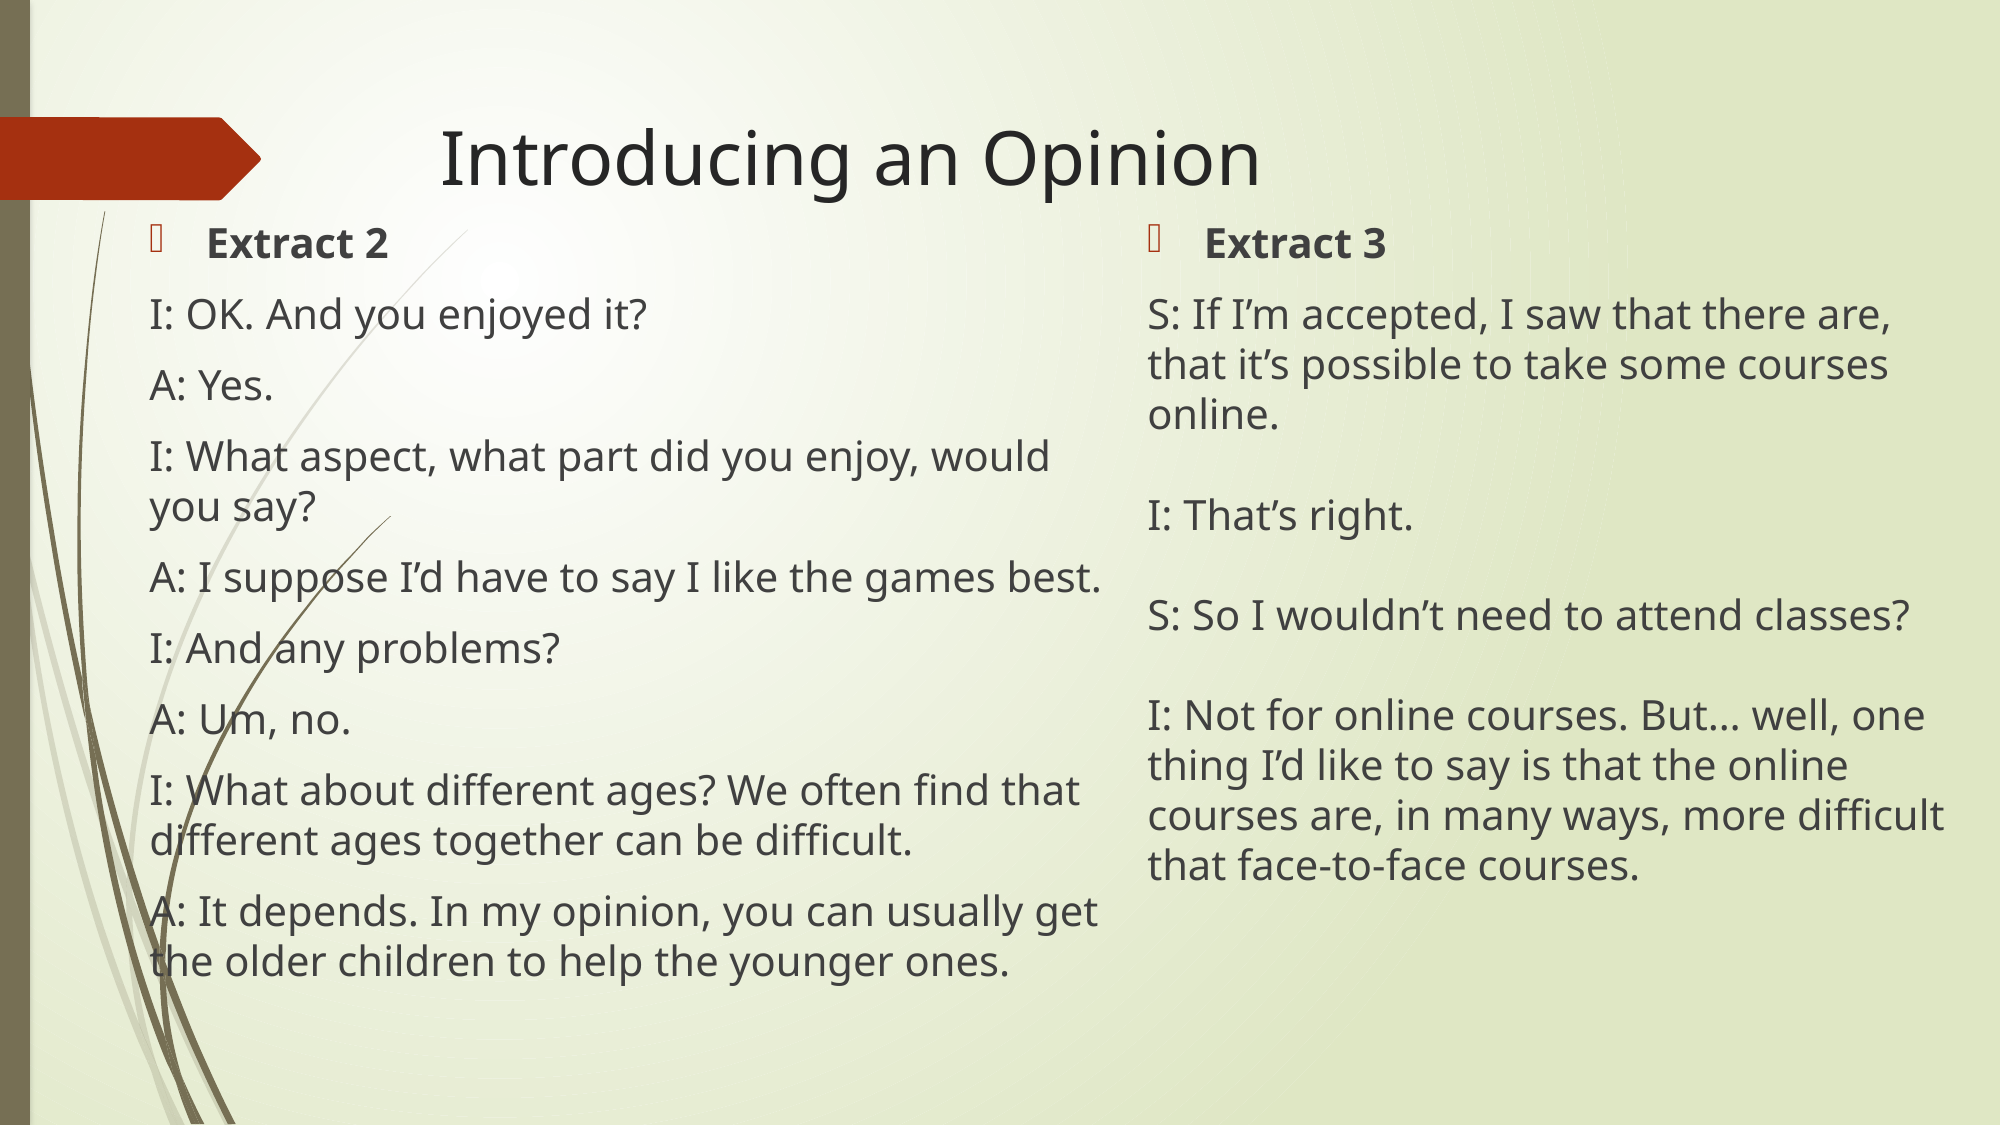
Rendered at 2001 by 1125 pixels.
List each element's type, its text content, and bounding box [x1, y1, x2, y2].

list Extract 2 I: OK. And you enjoyed it? A: Yes. I: What aspect, what part did you enjoy, would you say? A: I suppose I’d have to say I like the games best. I: And any problems? A: Um, no. I: What about different ages? We often find that different ages together can be difficult. A: It depends. In my opinion, you can usually get the older children to help the younger ones. [134, 209, 1132, 1105]
title Introducing an Opinion [425, 102, 1888, 209]
list Extract 3 S: If I’m accepted, I saw that there are, that it’s possible to take some courses online. I: That’s right. S: So I wouldn’t need to attend classes? I: Not for online courses. But… well, one thing I’d like to say is that the online courses are, in many ways, more difficult that face-to-face courses. [1132, 209, 1969, 1105]
